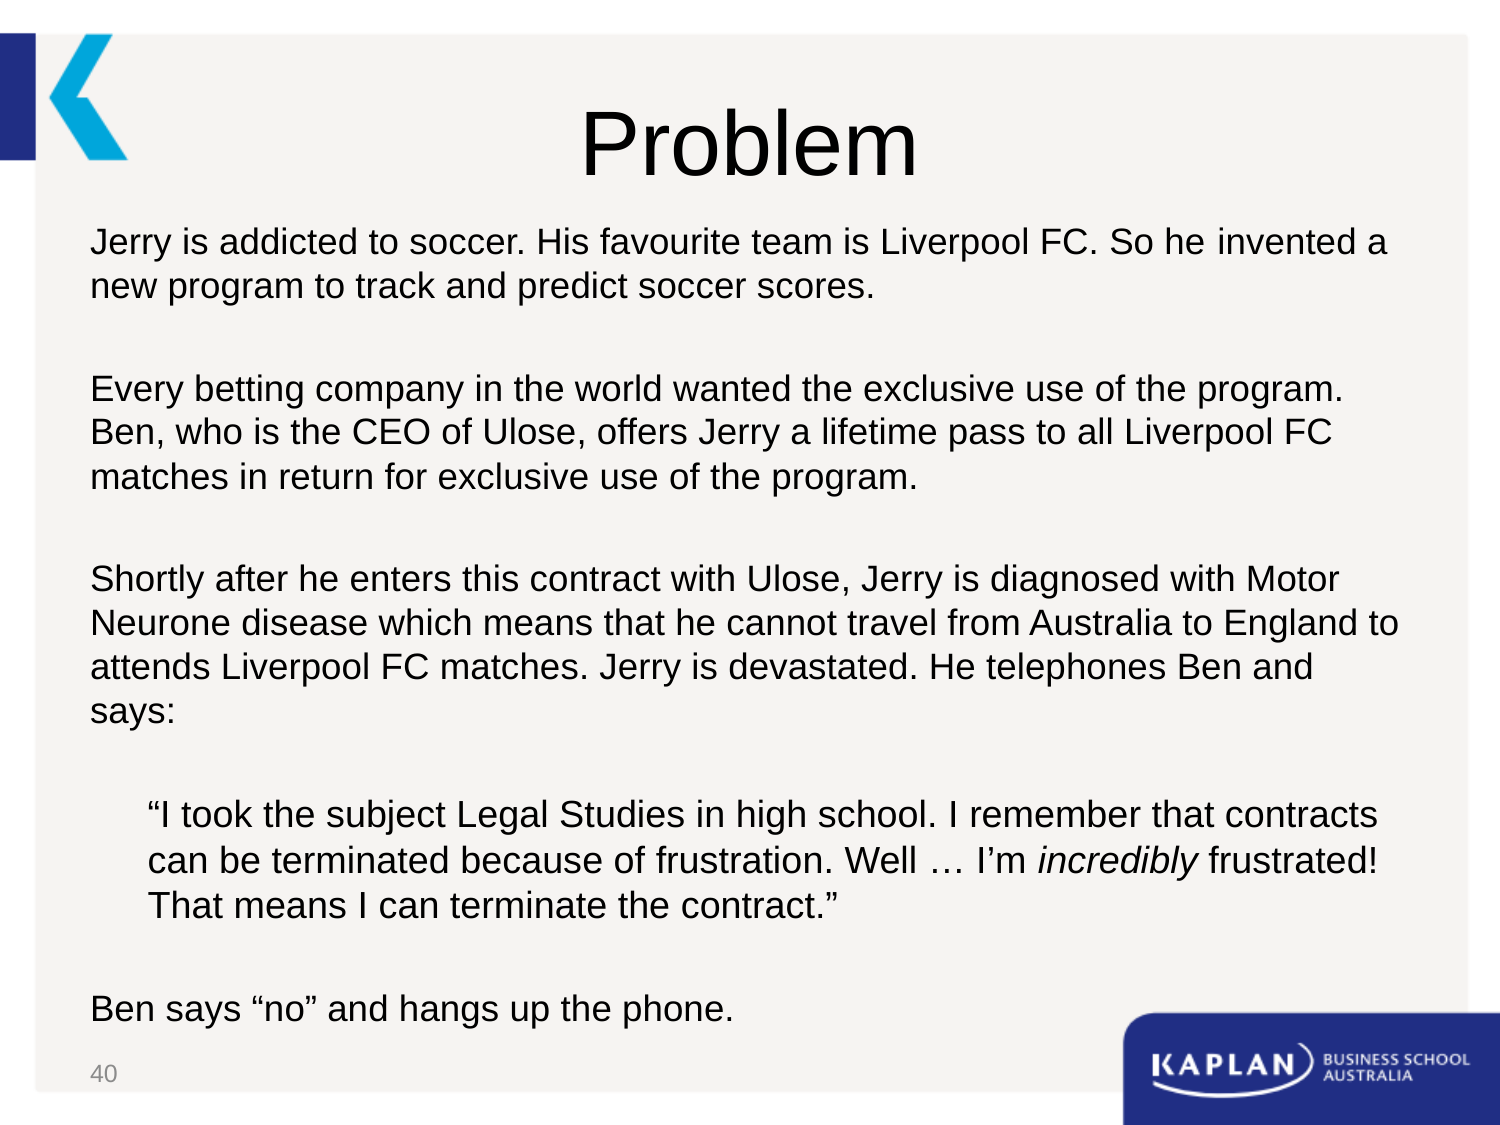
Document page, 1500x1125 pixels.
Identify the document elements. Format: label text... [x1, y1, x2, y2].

list Jerry is addicted to soccer. His favourite team is Liverpool FC. So he invented a new program to track and predict soccer scores. Every betting company in the world wanted the exclusive use of the program. Ben, who is the CEO of Ulose, offers Jerry a lifetime pass to all Liverpool FC matches in return for exclusive use of the program. Shortly after he enters this contract with Ulose, Jerry is diagnosed with Motor Neurone disease which means that he cannot travel from Australia to England to attends Liverpool FC matches. Jerry is devastated. He telephones Ben and says: “I took the subject Legal Studies in high school. I remember that contracts can be terminated because of frustration. Well … I’m incredibly frustrated! That means I can terminate the contract.” Ben says “no” and hangs up the phone. [75, 210, 1425, 1043]
title Problem [75, 45, 1425, 210]
slide_number 40 [75, 1042, 425, 1103]
